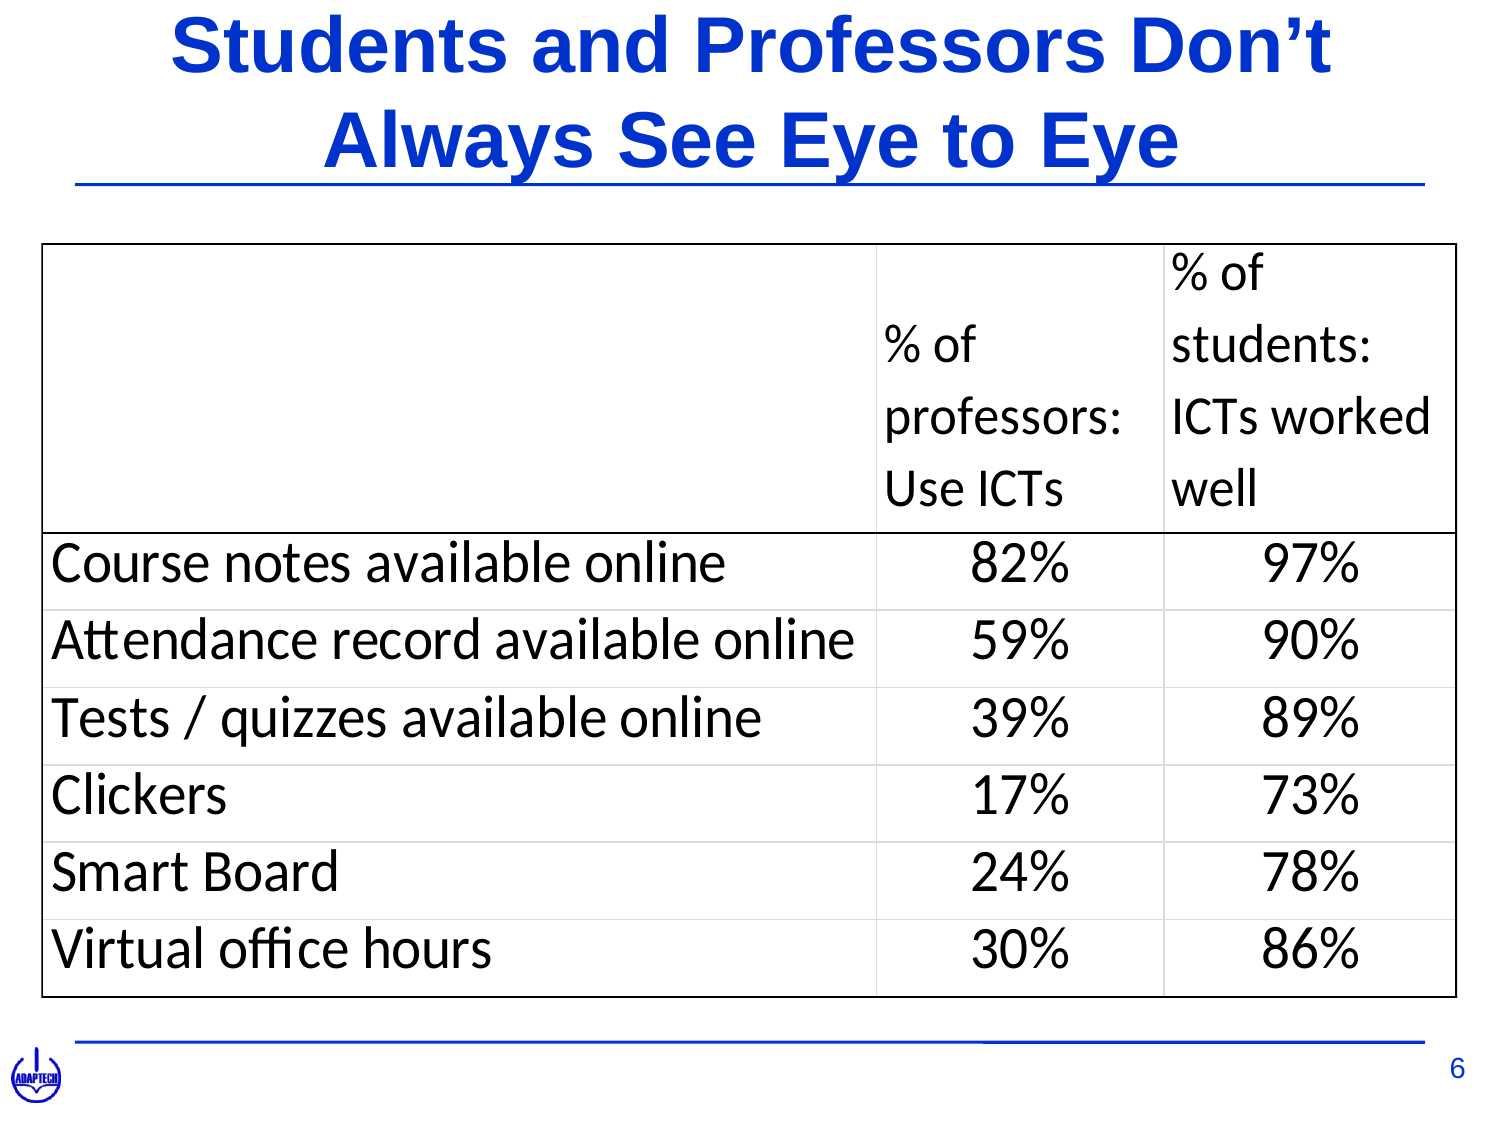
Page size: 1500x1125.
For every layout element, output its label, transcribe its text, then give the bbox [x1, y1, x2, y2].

slide_number 6 [1415, 1042, 1500, 1106]
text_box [41, 243, 1459, 1000]
picture [11, 1047, 61, 1103]
title Students and Professors Don’t Always See Eye to Eye [76, 78, 1427, 191]
